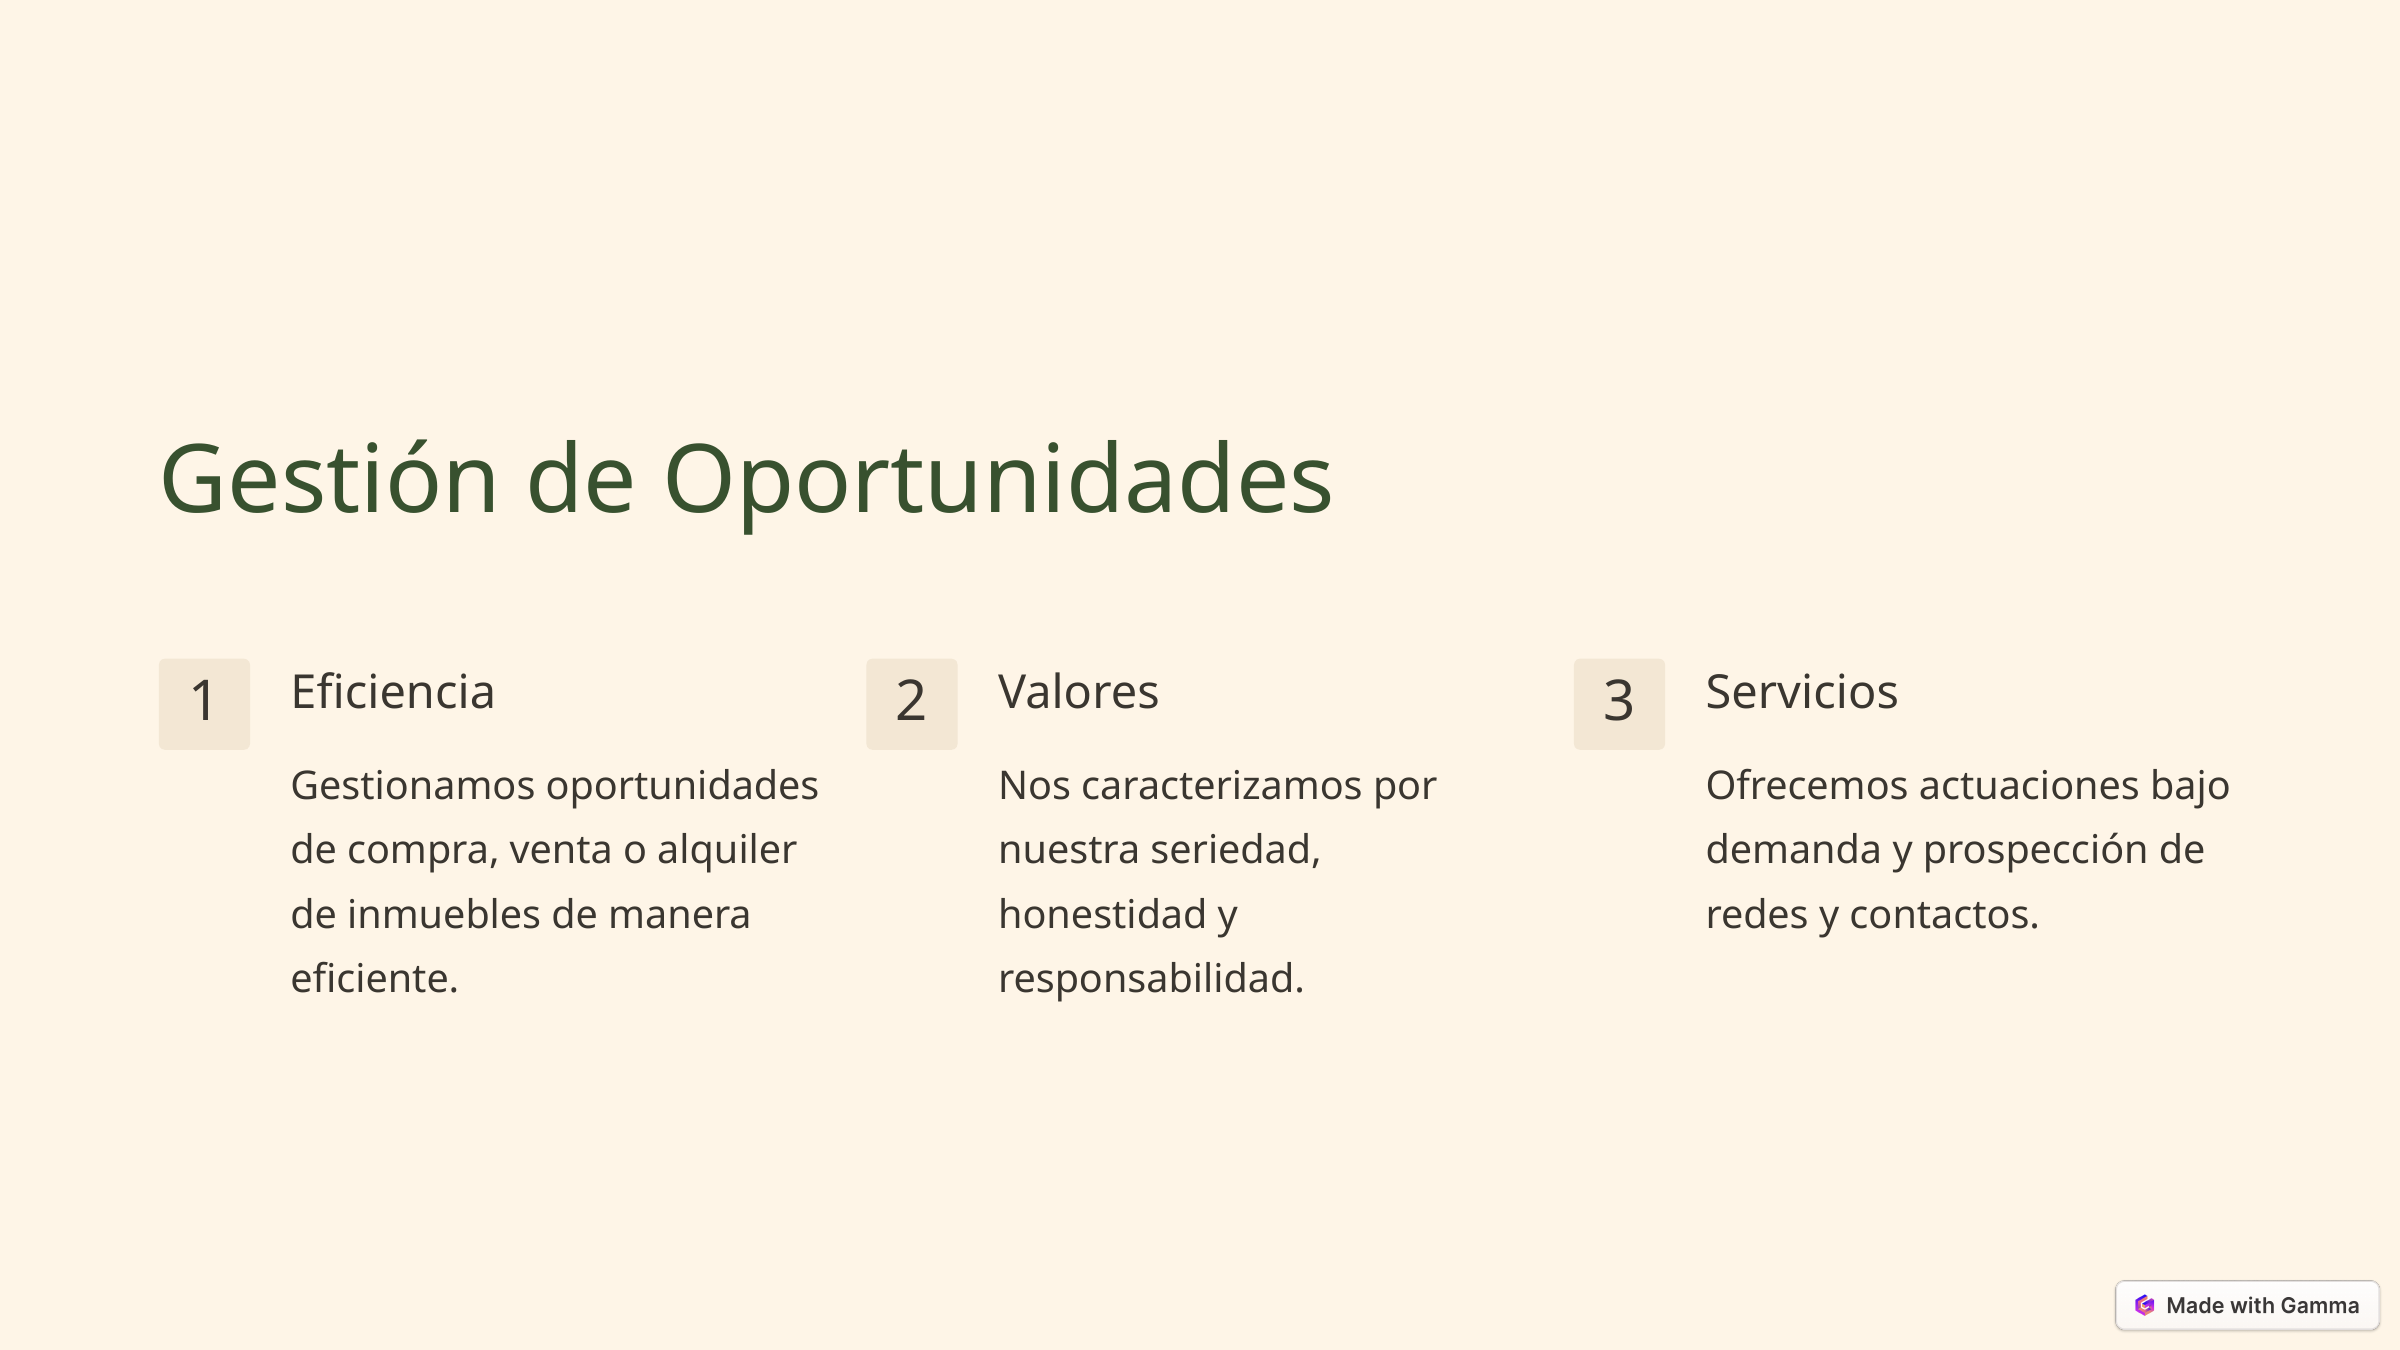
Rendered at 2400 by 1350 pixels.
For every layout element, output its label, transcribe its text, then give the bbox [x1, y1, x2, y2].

text_box [158, 658, 251, 750]
text_box Eficiencia [290, 658, 767, 719]
text_box Valores [998, 658, 1475, 719]
text_box 2 [896, 675, 928, 733]
text_box Gestión de Oportunidades [158, 413, 1331, 533]
text_box Gestionamos oportunidades de compra, venta o alquiler de inmuebles de manera eficiente. [290, 742, 826, 937]
text_box [866, 658, 958, 750]
text_box Ofrecemos actuaciones bajo demanda y prospección de redes y contactos. [1705, 742, 2242, 937]
text_box 3 [1603, 675, 1636, 733]
text_box Nos caracterizamos por nuestra seriedad, honestidad y responsabilidad. [998, 742, 1534, 937]
text_box [1573, 658, 1666, 750]
text_box 1 [194, 675, 215, 733]
text_box Servicios [1705, 658, 2182, 719]
picture [2106, 1271, 2389, 1339]
